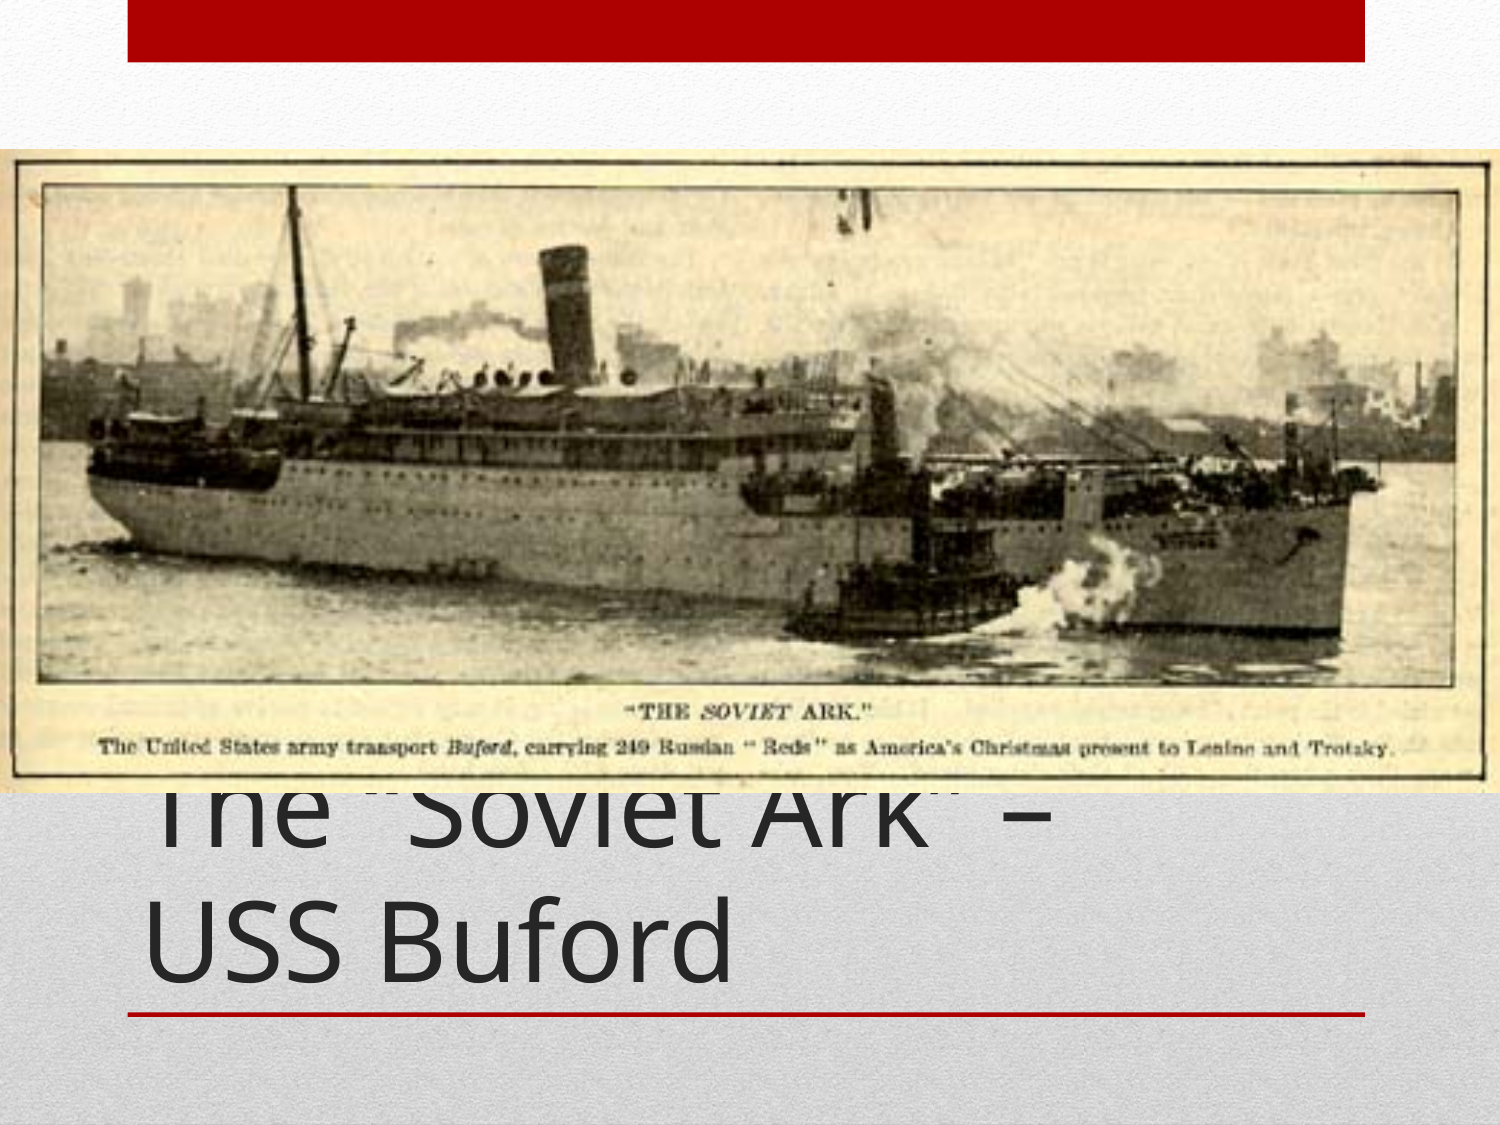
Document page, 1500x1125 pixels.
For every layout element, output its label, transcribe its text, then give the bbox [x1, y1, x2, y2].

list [0, 149, 1500, 794]
title The “Soviet Ark” – USS Buford [125, 804, 1238, 1013]
